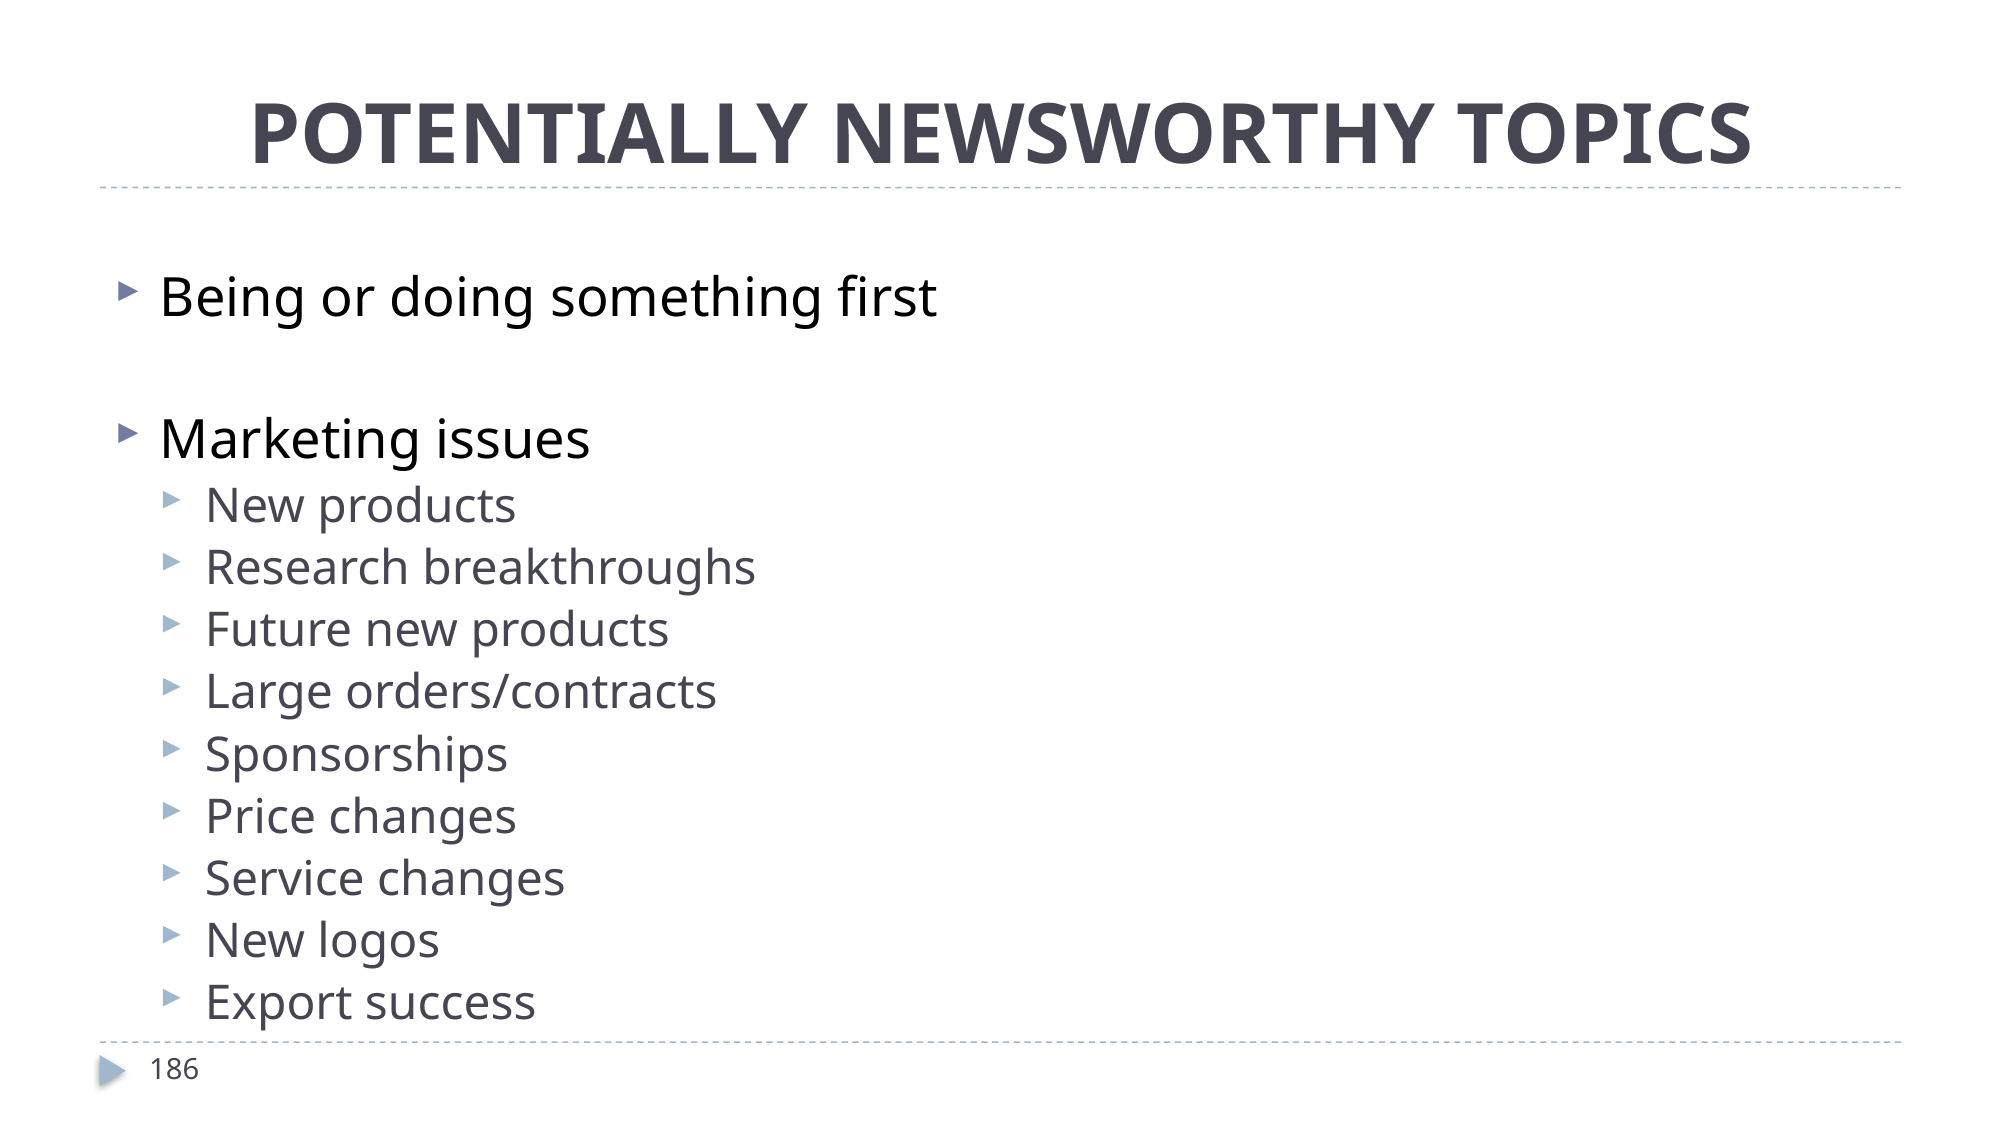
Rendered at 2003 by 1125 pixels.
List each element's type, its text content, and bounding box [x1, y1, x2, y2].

list Being or doing something first Marketing issues New products Research breakthroughs Future new products Large orders/contracts Sponsorships Price changes Service changes New logos Export success [100, 262, 1903, 1125]
title POTENTIALLY NEWSWORTHY TOPICS [100, 45, 1903, 188]
